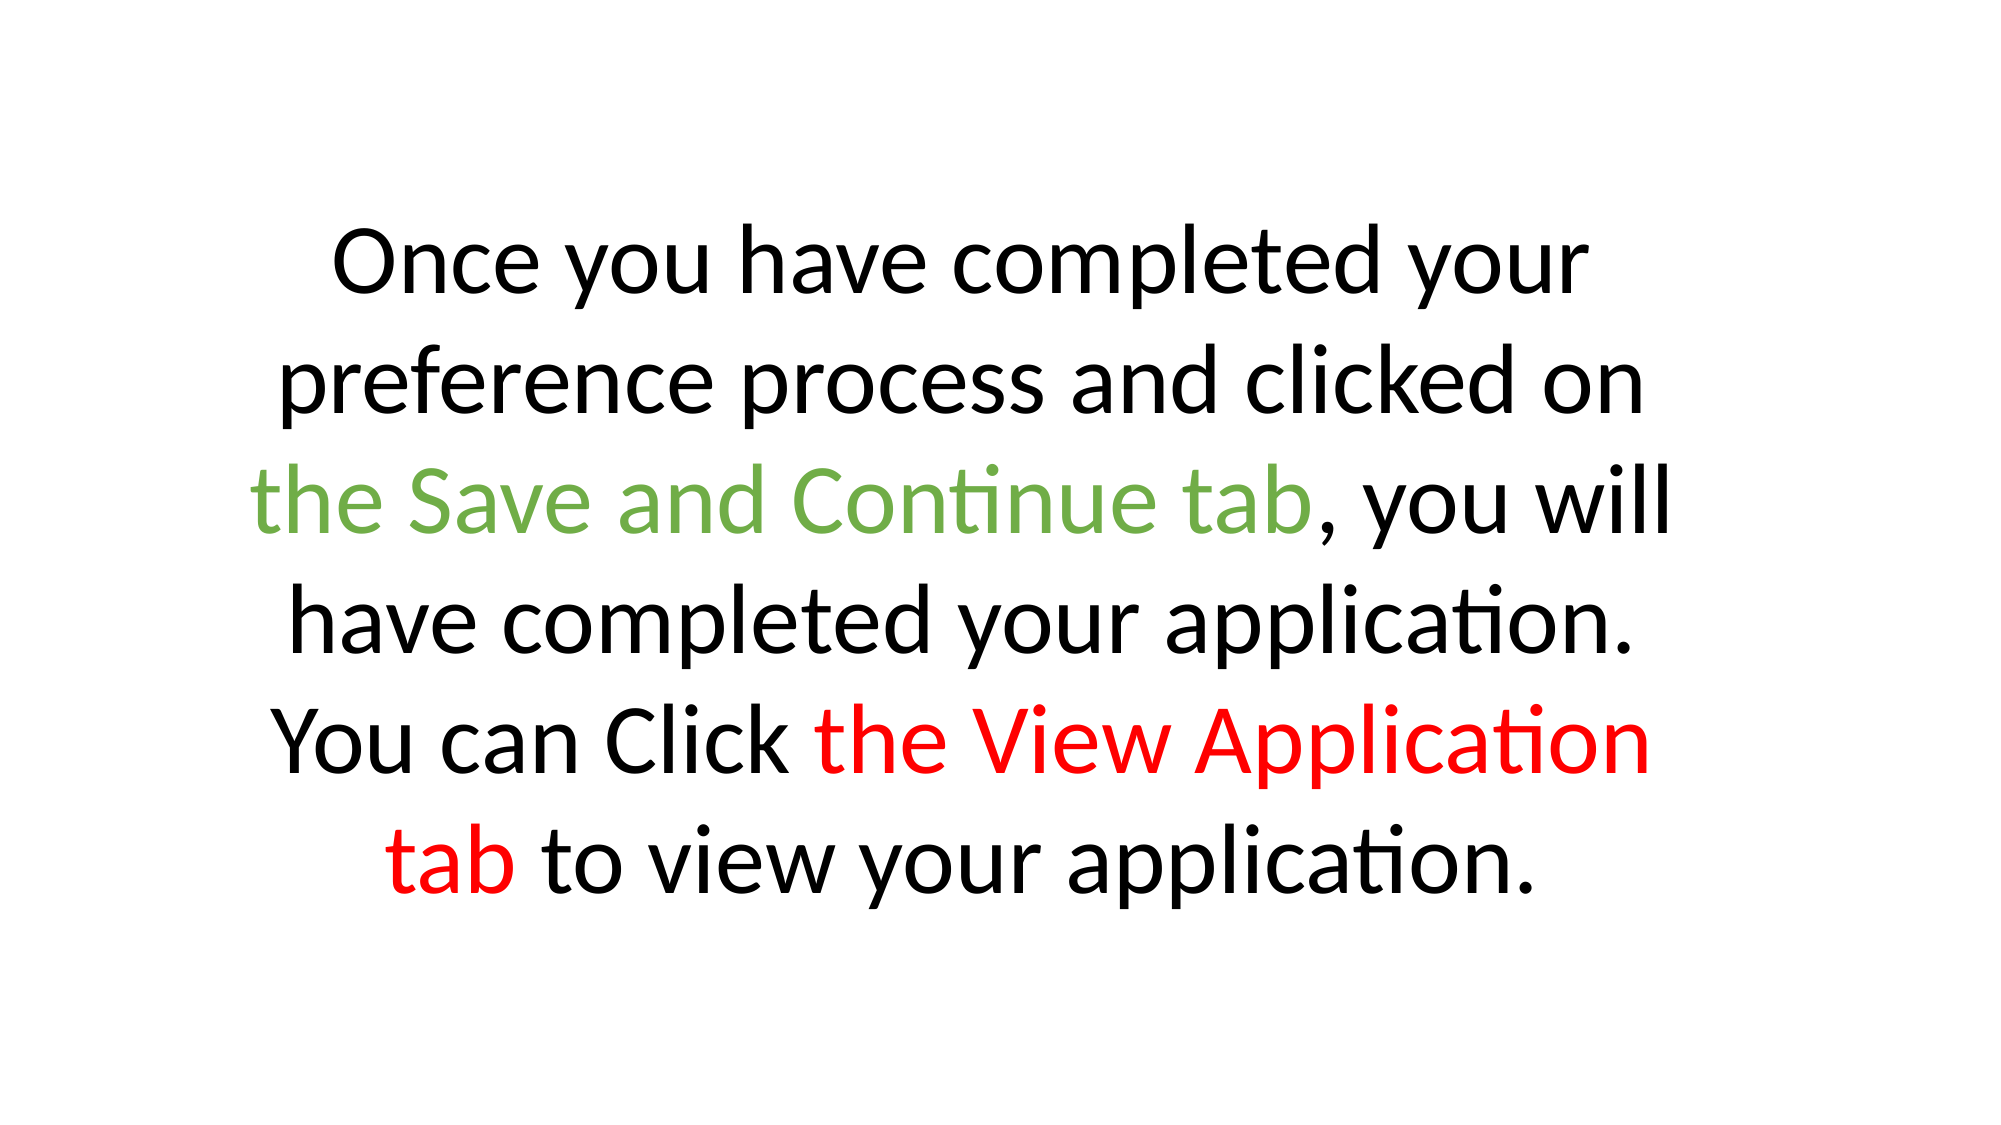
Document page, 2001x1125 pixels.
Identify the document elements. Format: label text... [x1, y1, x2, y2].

text_box Once you have completed your preference process and clicked on the Save and Continue tab, you will have completed your application. You can Click the View Application tab to view your application. [195, 185, 1729, 921]
